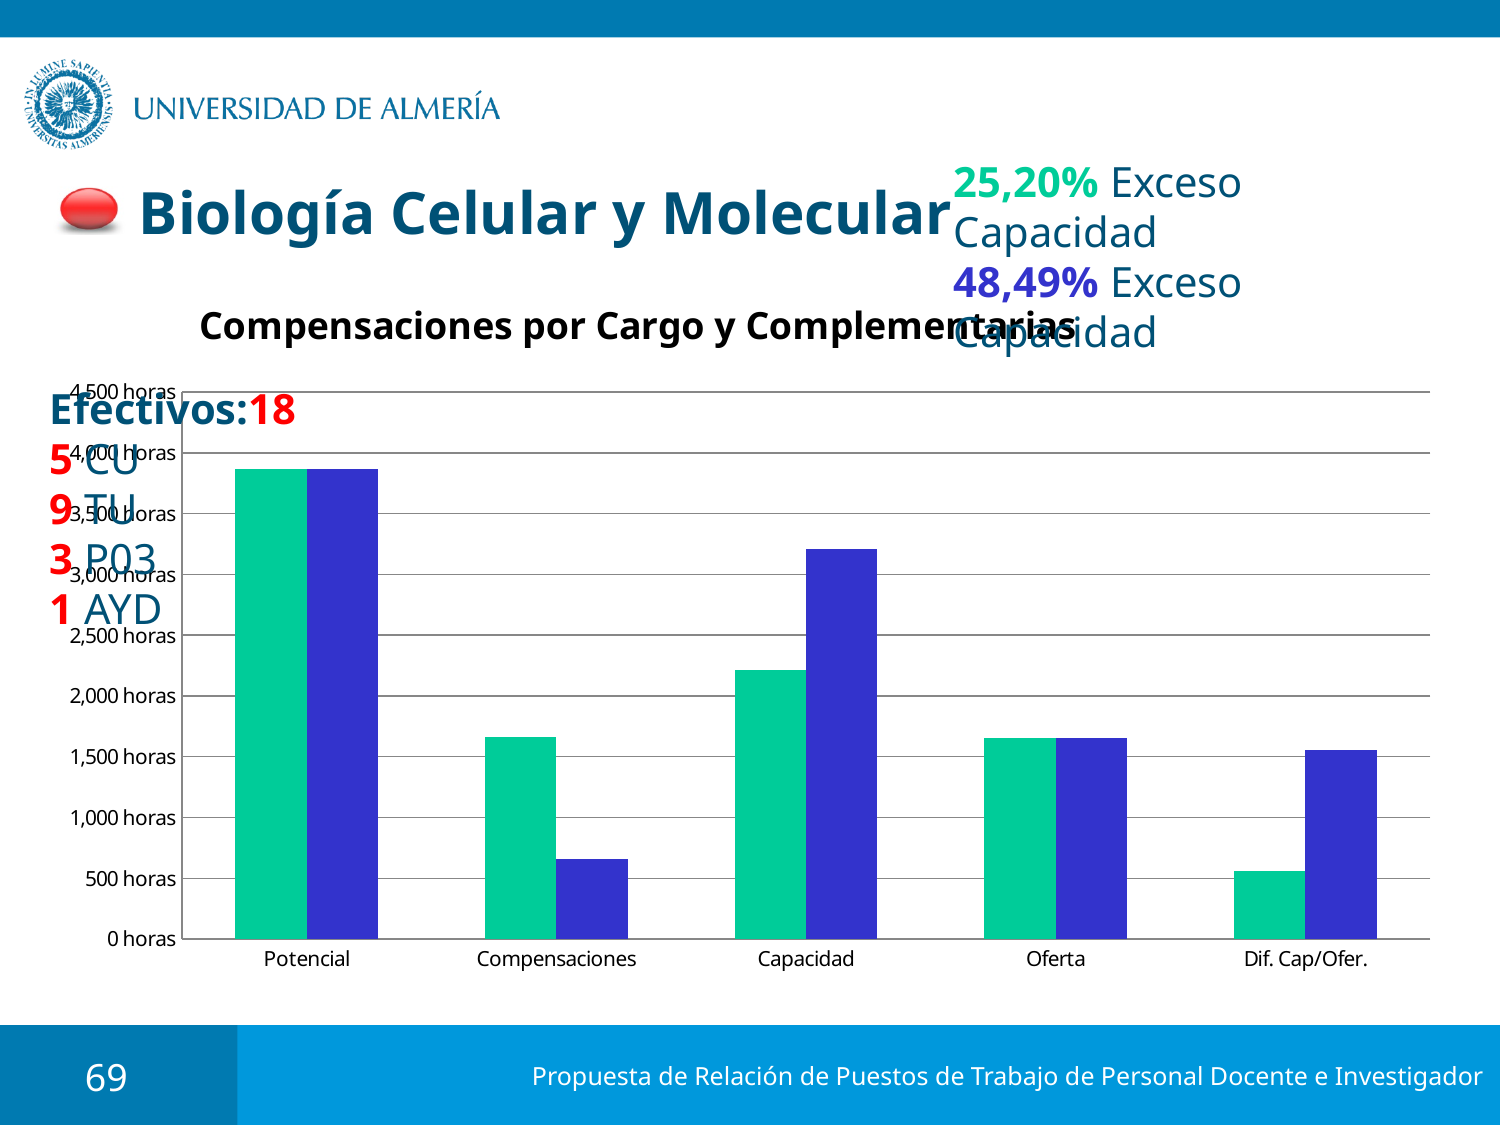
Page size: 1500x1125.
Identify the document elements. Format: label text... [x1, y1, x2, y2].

picture [24, 59, 500, 150]
chart [41, 266, 1459, 988]
slide_number 69 [52, 1046, 160, 1095]
text_box 25,20% Exceso Capacidad 48,49% Exceso Capacidad [938, 148, 1471, 364]
title Biología Celular y Molecular [123, 179, 938, 244]
picture [46, 175, 130, 235]
